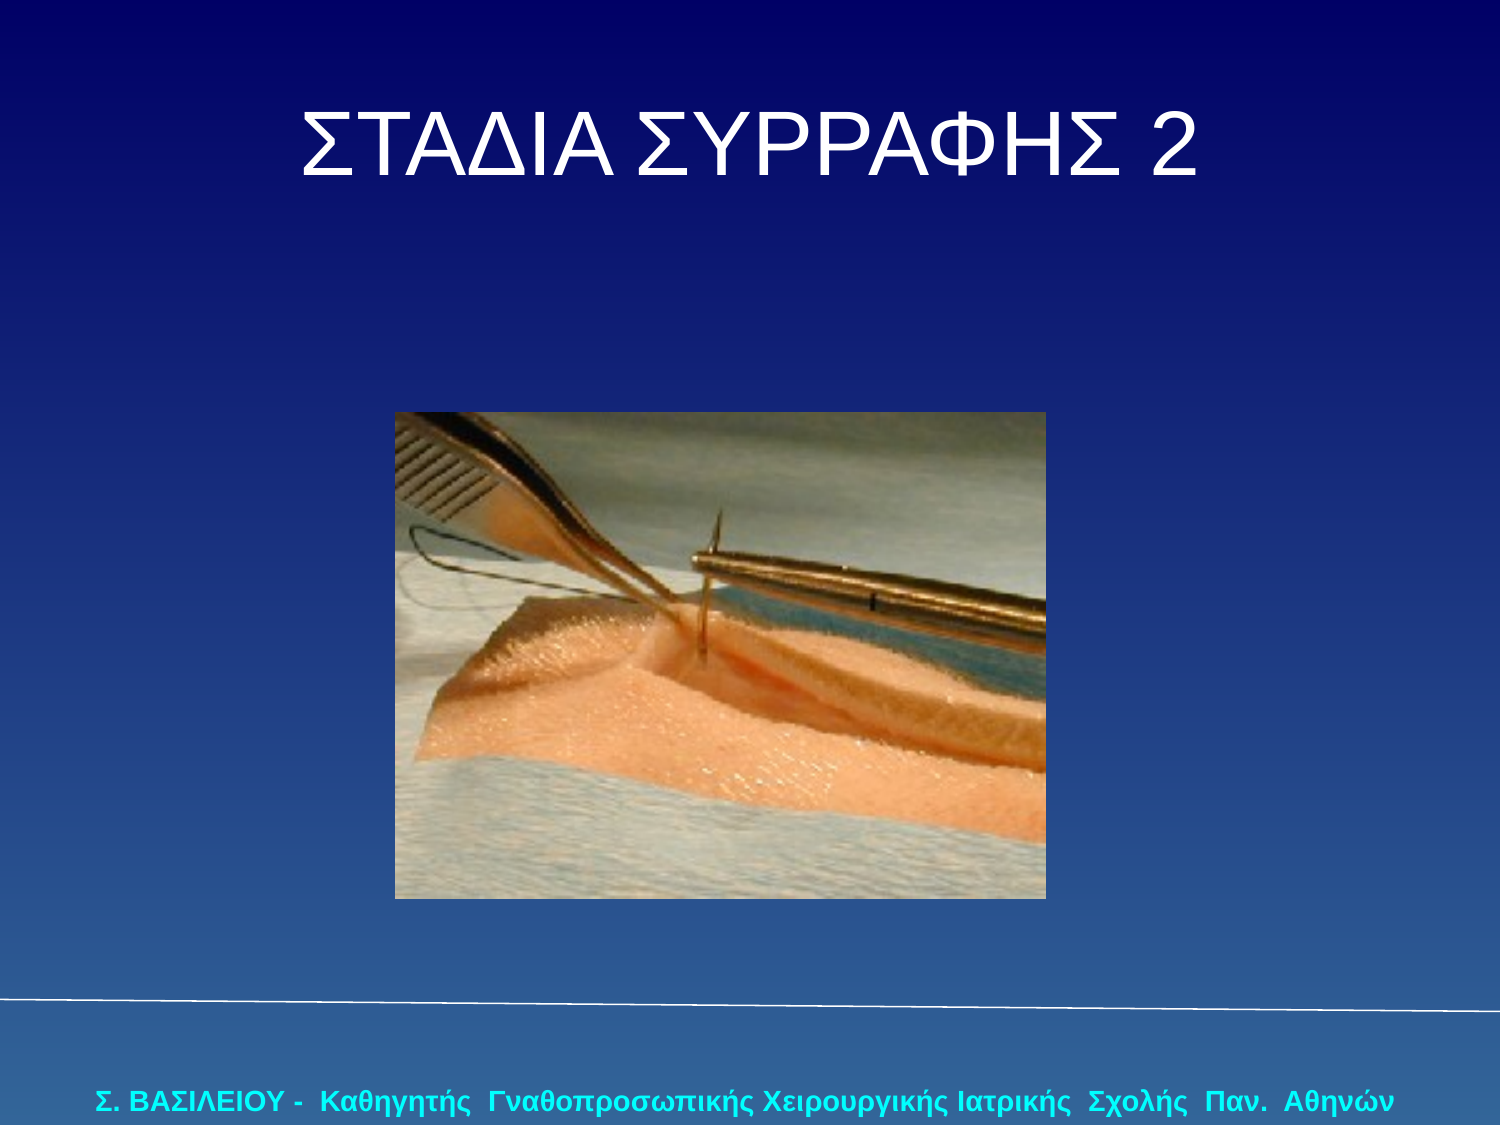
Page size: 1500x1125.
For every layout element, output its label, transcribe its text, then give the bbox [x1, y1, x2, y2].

title ΣΤΑΔΙΑ ΣΥΡΡΑΦΗΣ 2 [74, 44, 1426, 233]
text_box Σ. ΒΑΣΙΛΕΙΟΥ - Καθηγητής Γναθοπροσωπικής Χειρουργικής Ιατρικής Σχολής Παν. Αθηνών [0, 1074, 1500, 1125]
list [395, 411, 1046, 900]
